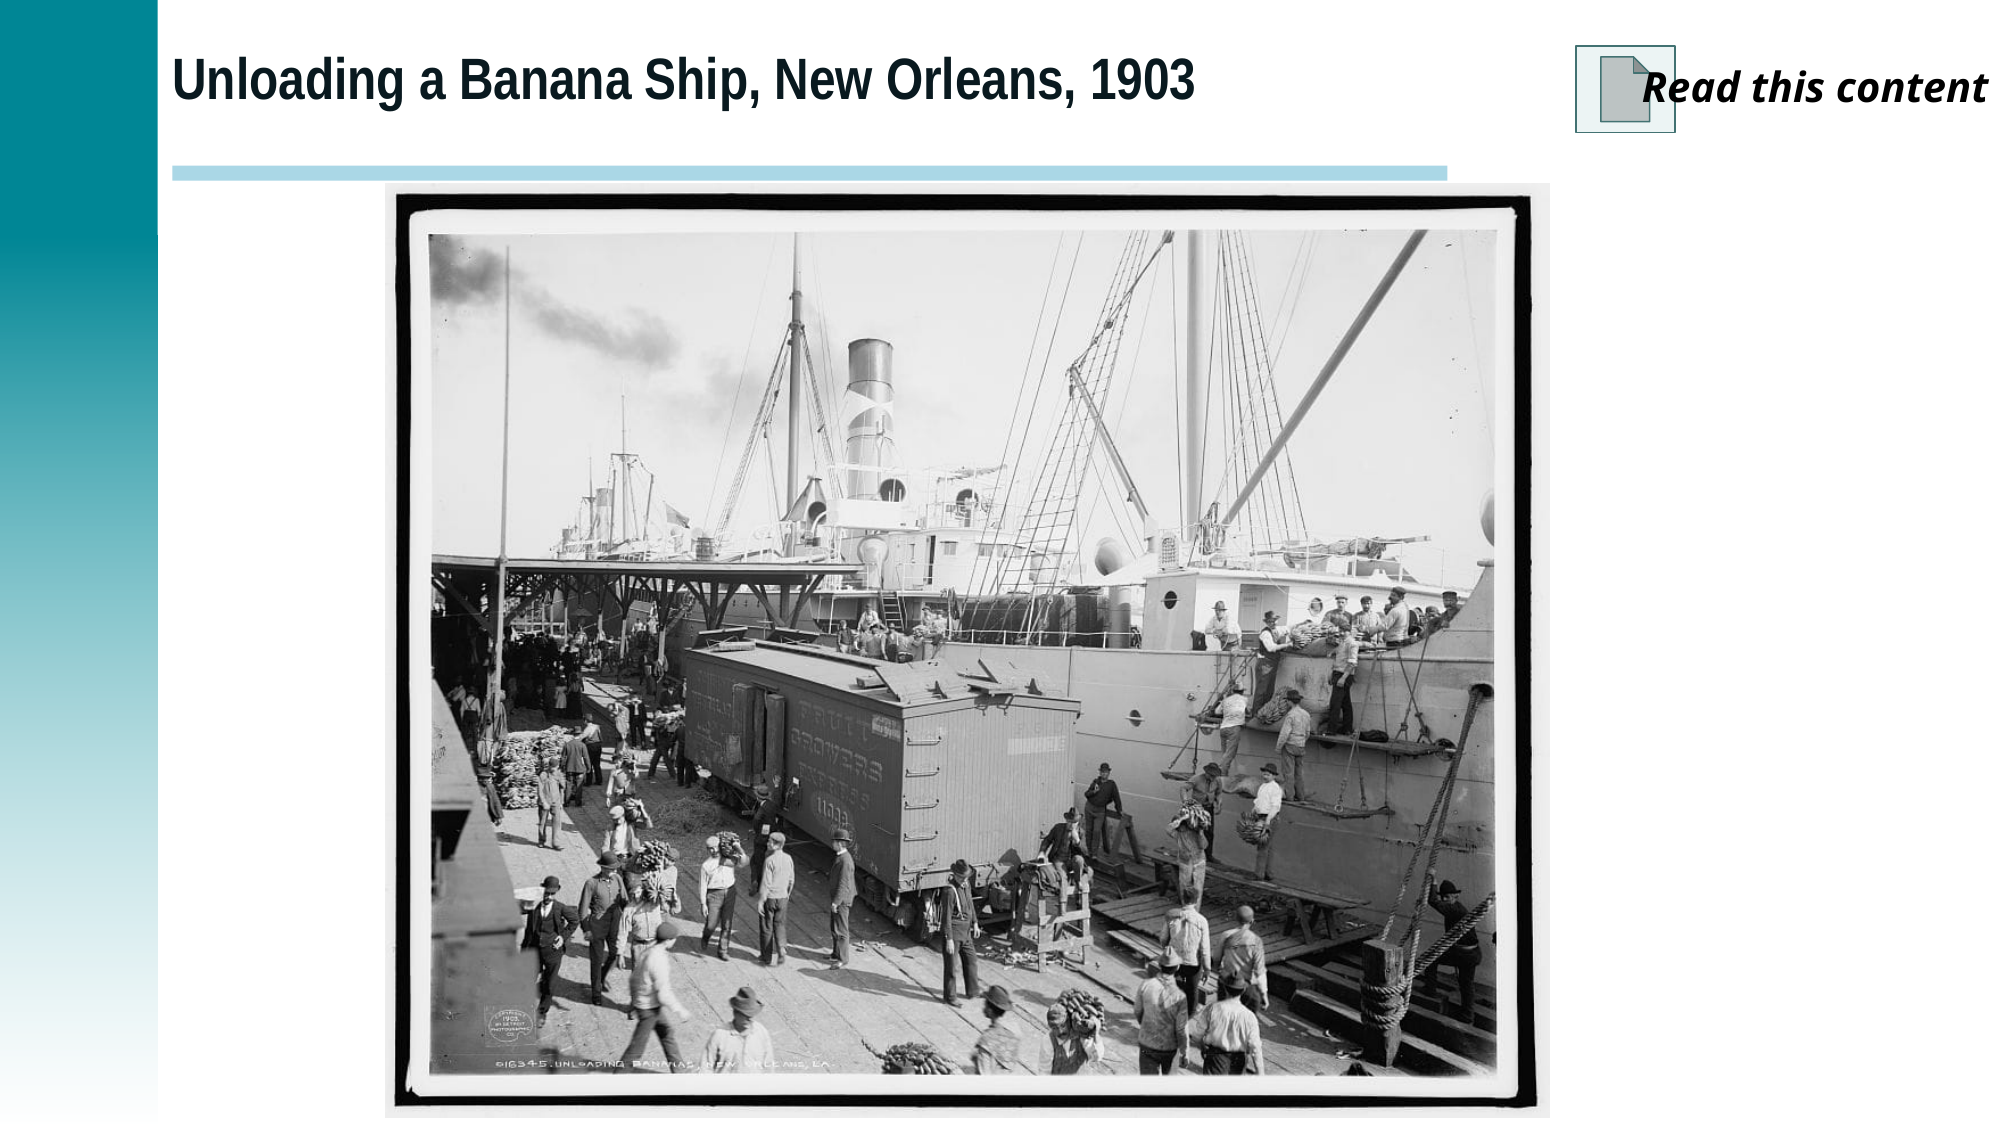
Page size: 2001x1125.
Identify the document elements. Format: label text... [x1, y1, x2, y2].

picture [385, 183, 1551, 1118]
text_box Read this content [1627, 53, 2000, 119]
title Unloading a Banana Ship, New Orleans, 1903 [157, 1, 1956, 152]
text_box [1575, 46, 1675, 133]
